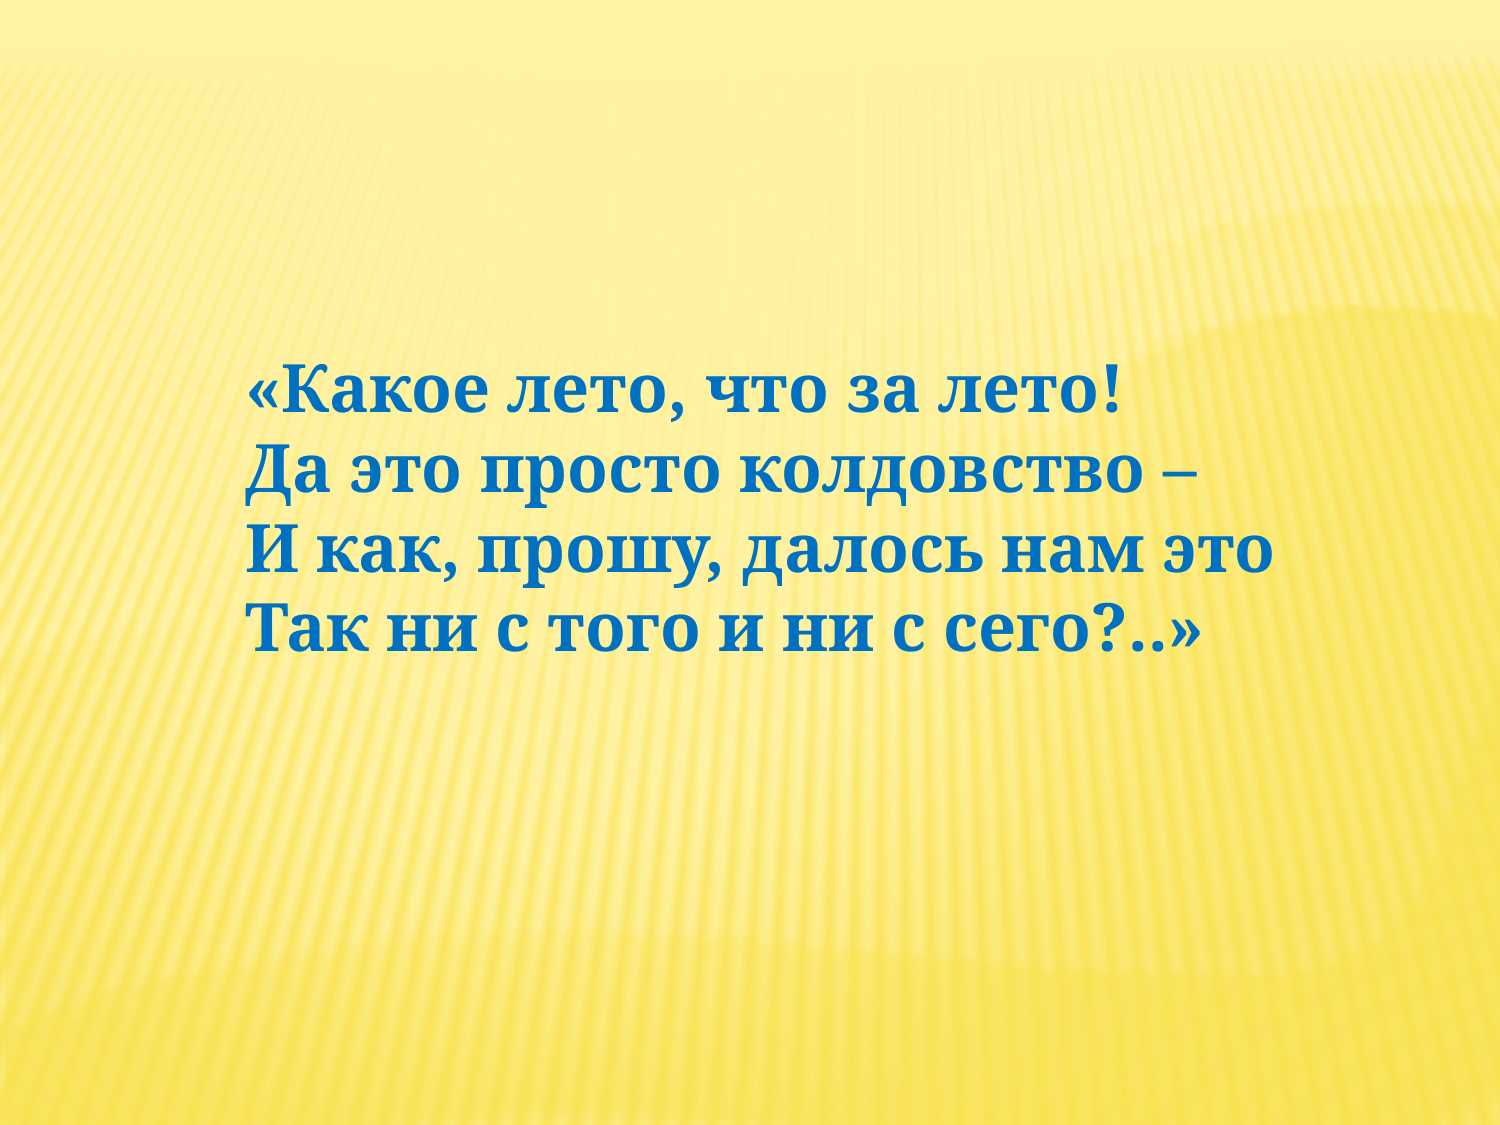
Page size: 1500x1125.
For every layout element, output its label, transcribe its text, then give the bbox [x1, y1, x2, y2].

text_box «Какое лето, что за лето! Да это просто колдовство – И как, прошу, далось нам это Так ни с того и ни с сего?..» [230, 338, 1361, 673]
